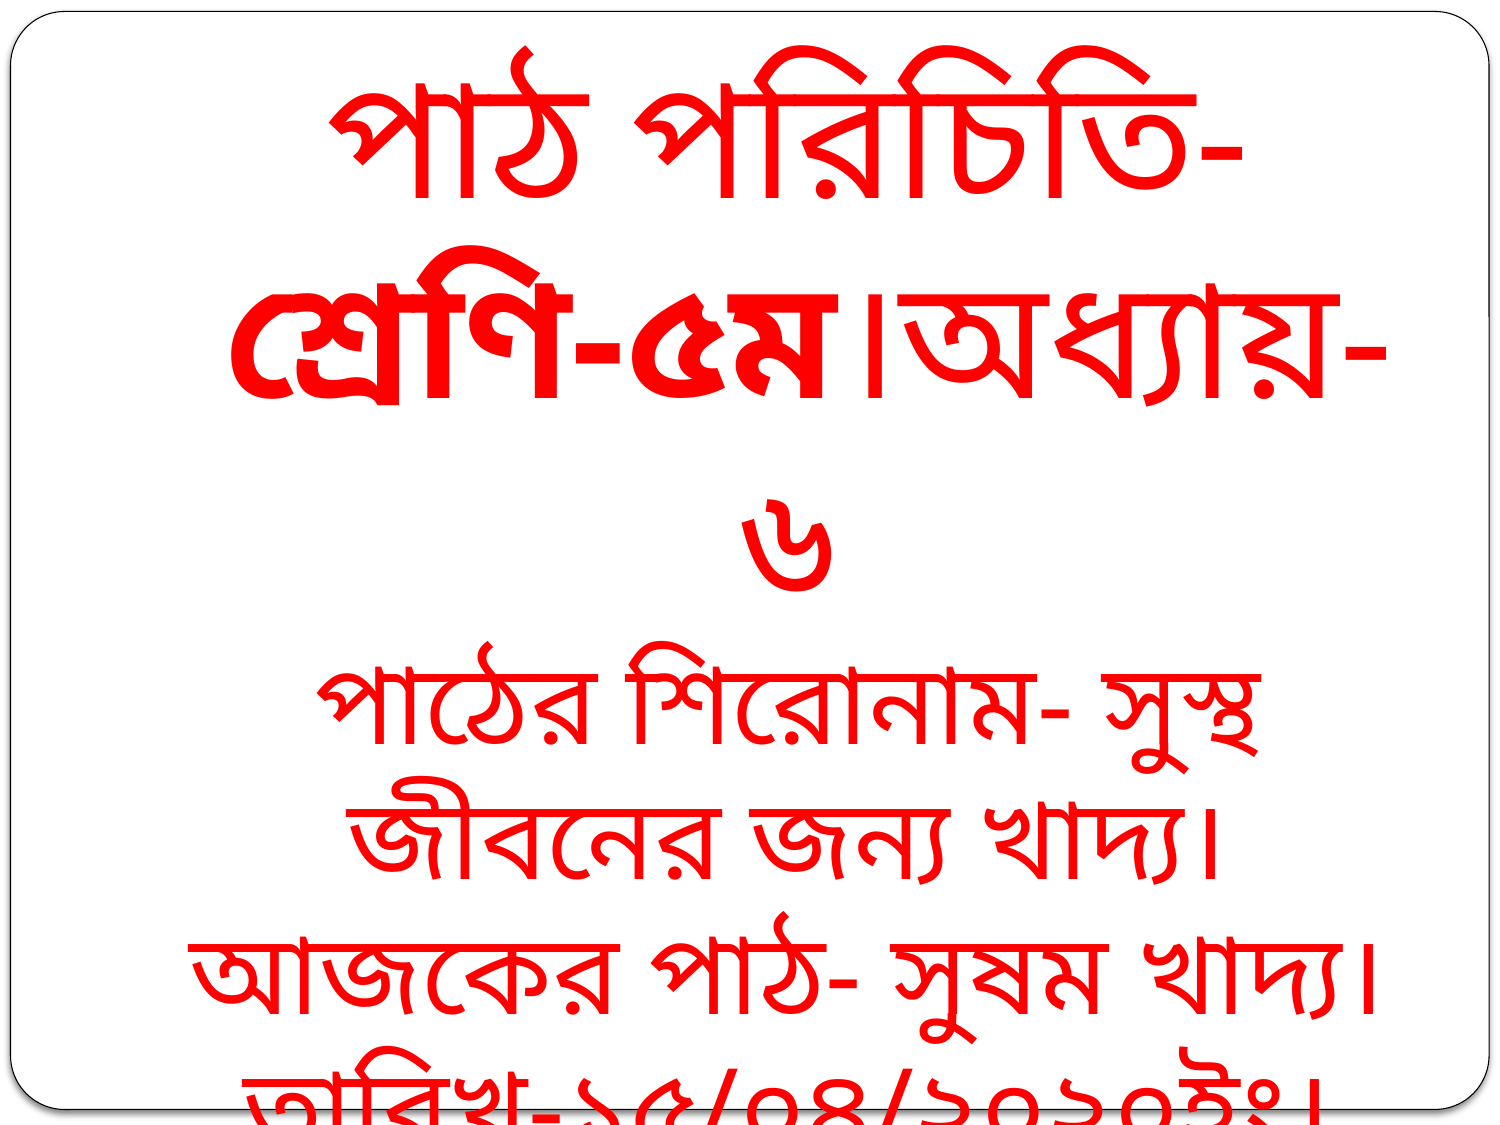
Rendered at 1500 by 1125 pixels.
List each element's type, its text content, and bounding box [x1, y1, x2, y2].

title পাঠ পরিচিতি- শ্রেণি-৫ম।অধ্যায়-৬ পাঠের শিরোনাম- সুস্থ জীবনের জন্য খাদ্য। আজকের পাঠ- সুষম খাদ্য। তারিখ-১৫/০৪/২০২০ইং। [150, 24, 1425, 1013]
